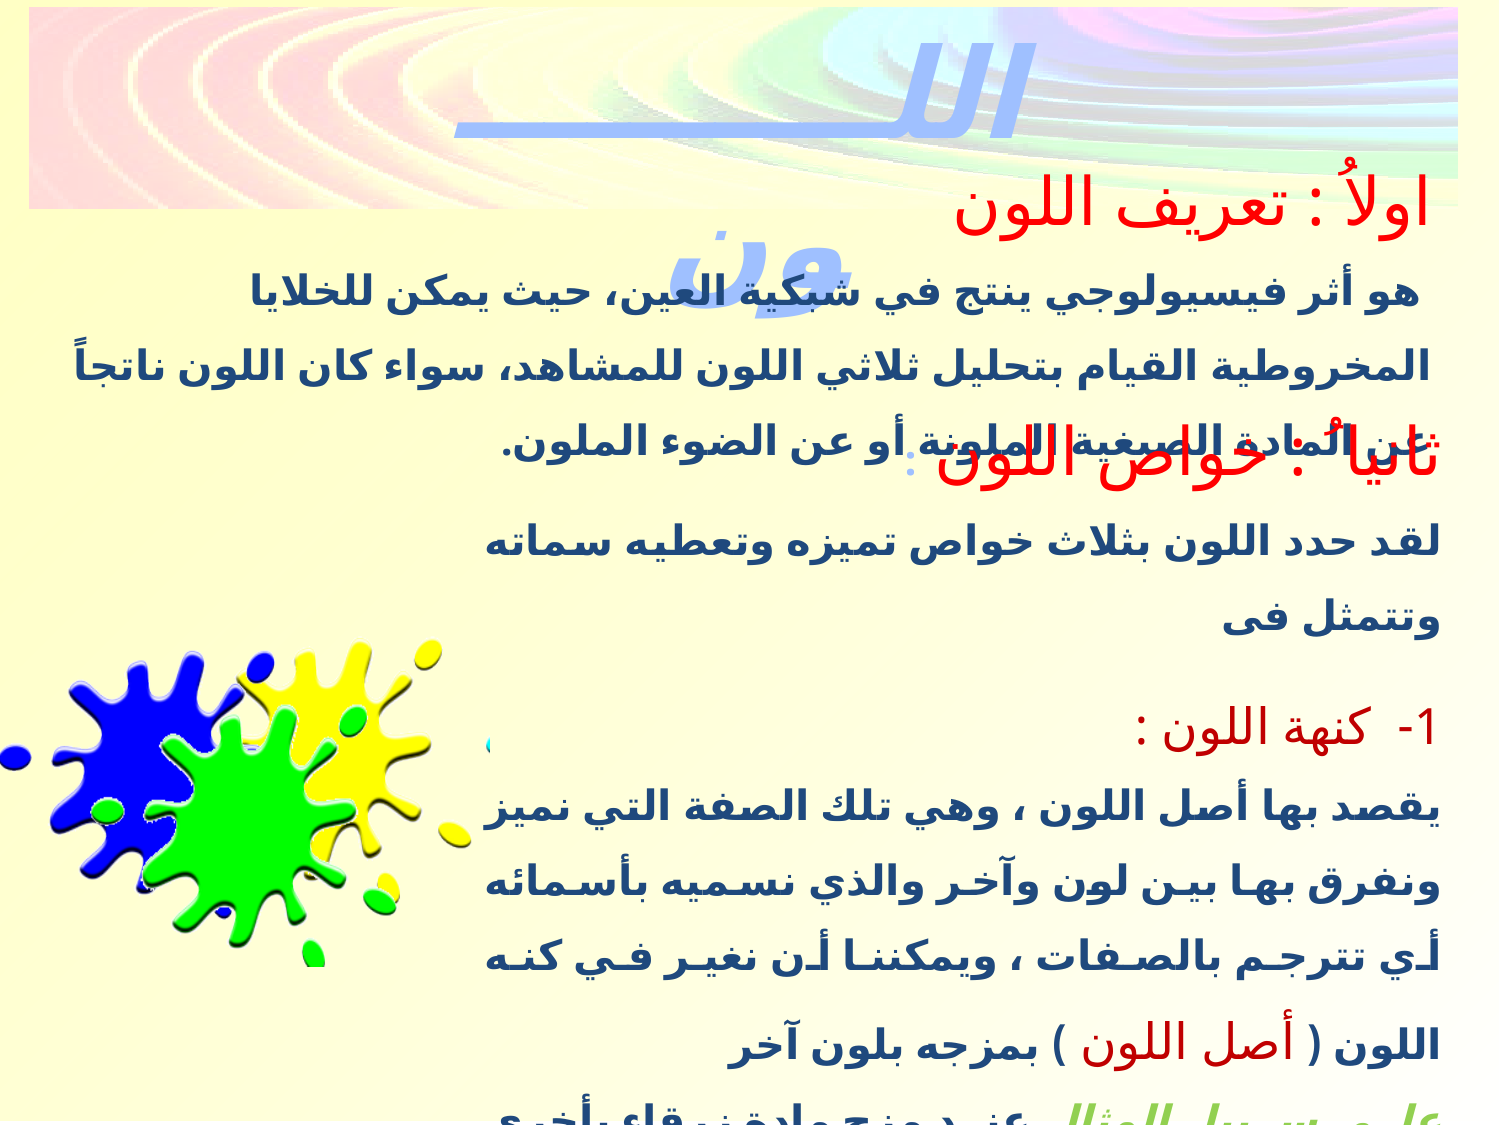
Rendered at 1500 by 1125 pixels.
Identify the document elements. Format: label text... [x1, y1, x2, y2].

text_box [0, 605, 490, 968]
text_box ثانيا ُ : خواص اللون : لقد حدد اللون بثلاث خواص تميزه وتعطيه سماته وتتمثل فى 1- كنهة اللون : يقصد بها أصل اللون ، وهي تلك الصفة التي نميز ونفرق بها بين لون وآخر والذي نسميه بأسمائه أي تترجم بالصفات ، ويمكننا أن نغير في كنه اللون ( أصل اللون ) بمزجه بلون آخر على سبيل المثال عند مزج مادة زرقاء بأخرى صفراء فإنها تنتج مادة خضراء ويسمى هذا تغير في كنه اللون .. [469, 361, 1458, 1125]
picture [29, 7, 1458, 209]
text_box [0, 0, 1500, 1123]
text_box اولاُ : تعريف اللون هو أثر فيسيولوجي ينتج في شبكية العين، حيث يمكن للخلايا المخروطية القيام بتحليل ثلاثي اللون للمشاهد، سواء كان اللون ناتجاً عن المادة الصبغية الملونة أو عن الضوء الملون. [49, 218, 1448, 472]
